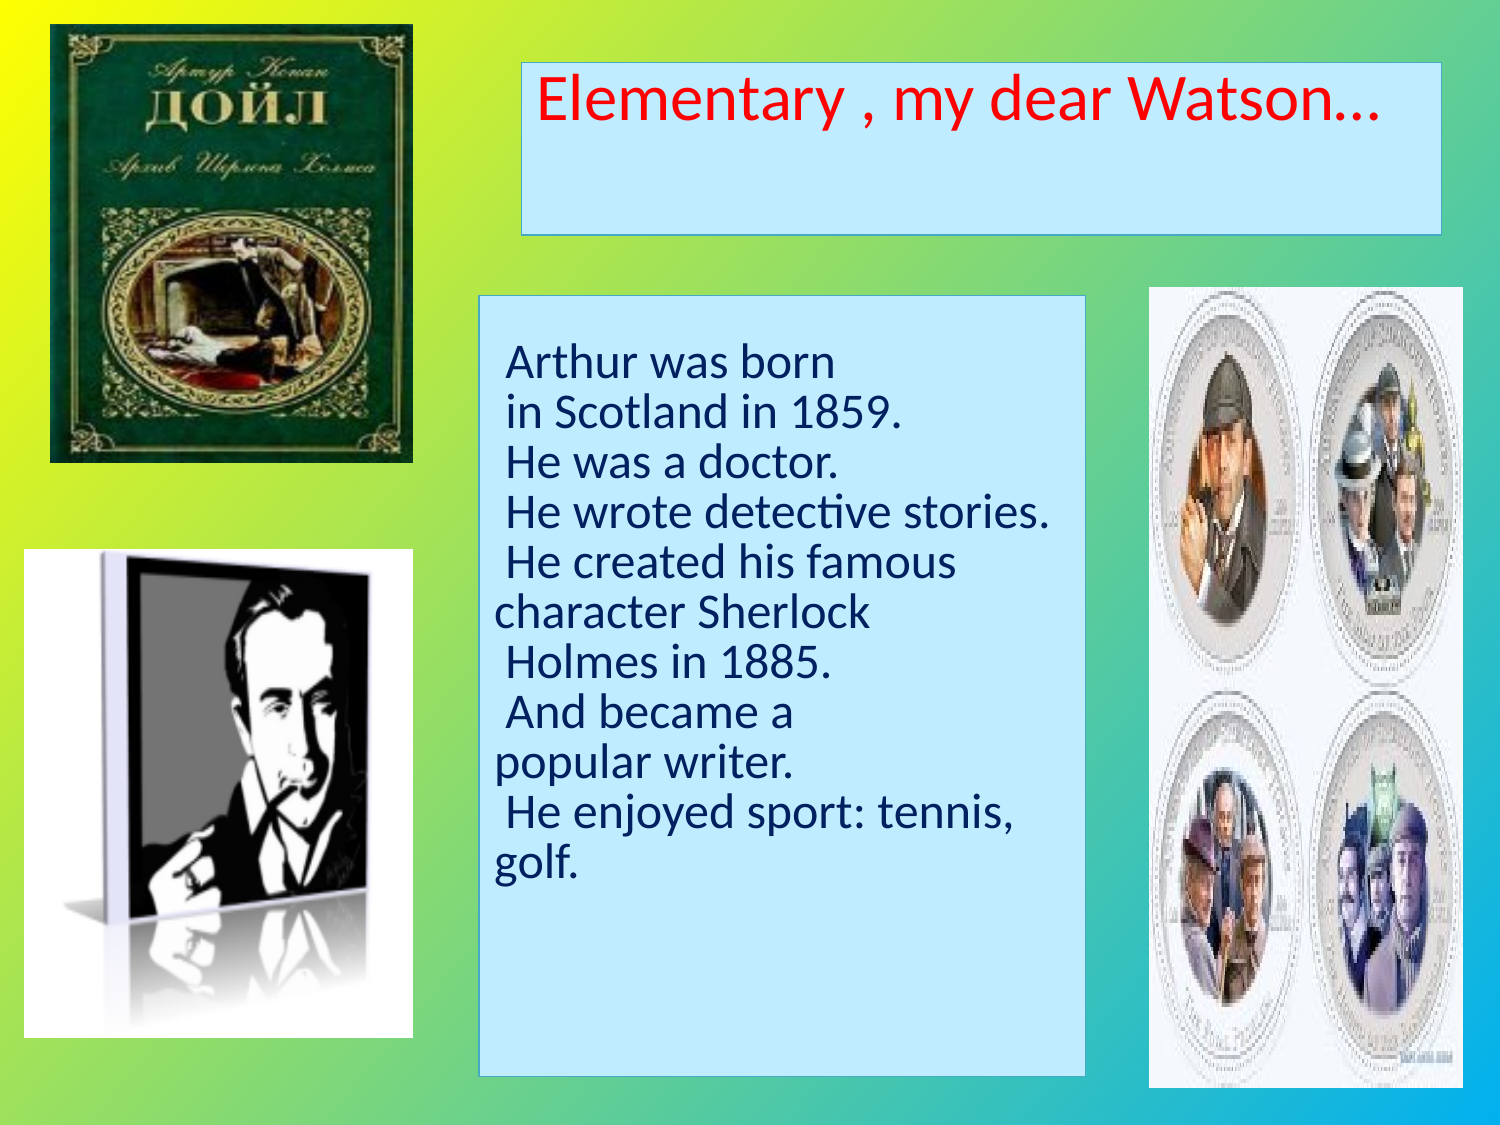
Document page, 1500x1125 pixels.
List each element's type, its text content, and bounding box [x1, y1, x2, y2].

table_header Elementary , my dear Watson… [522, 63, 1441, 234]
picture [24, 549, 413, 1038]
picture [1149, 287, 1500, 1125]
picture [49, 24, 413, 463]
table_header Arthur was born in Scotland in 1859. He was a doctor. He wrote detective stories. He created his famous character Sherlock Holmes in 1885. And became a popular writer. He enjoyed sport: tennis, golf. [480, 296, 1085, 1076]
